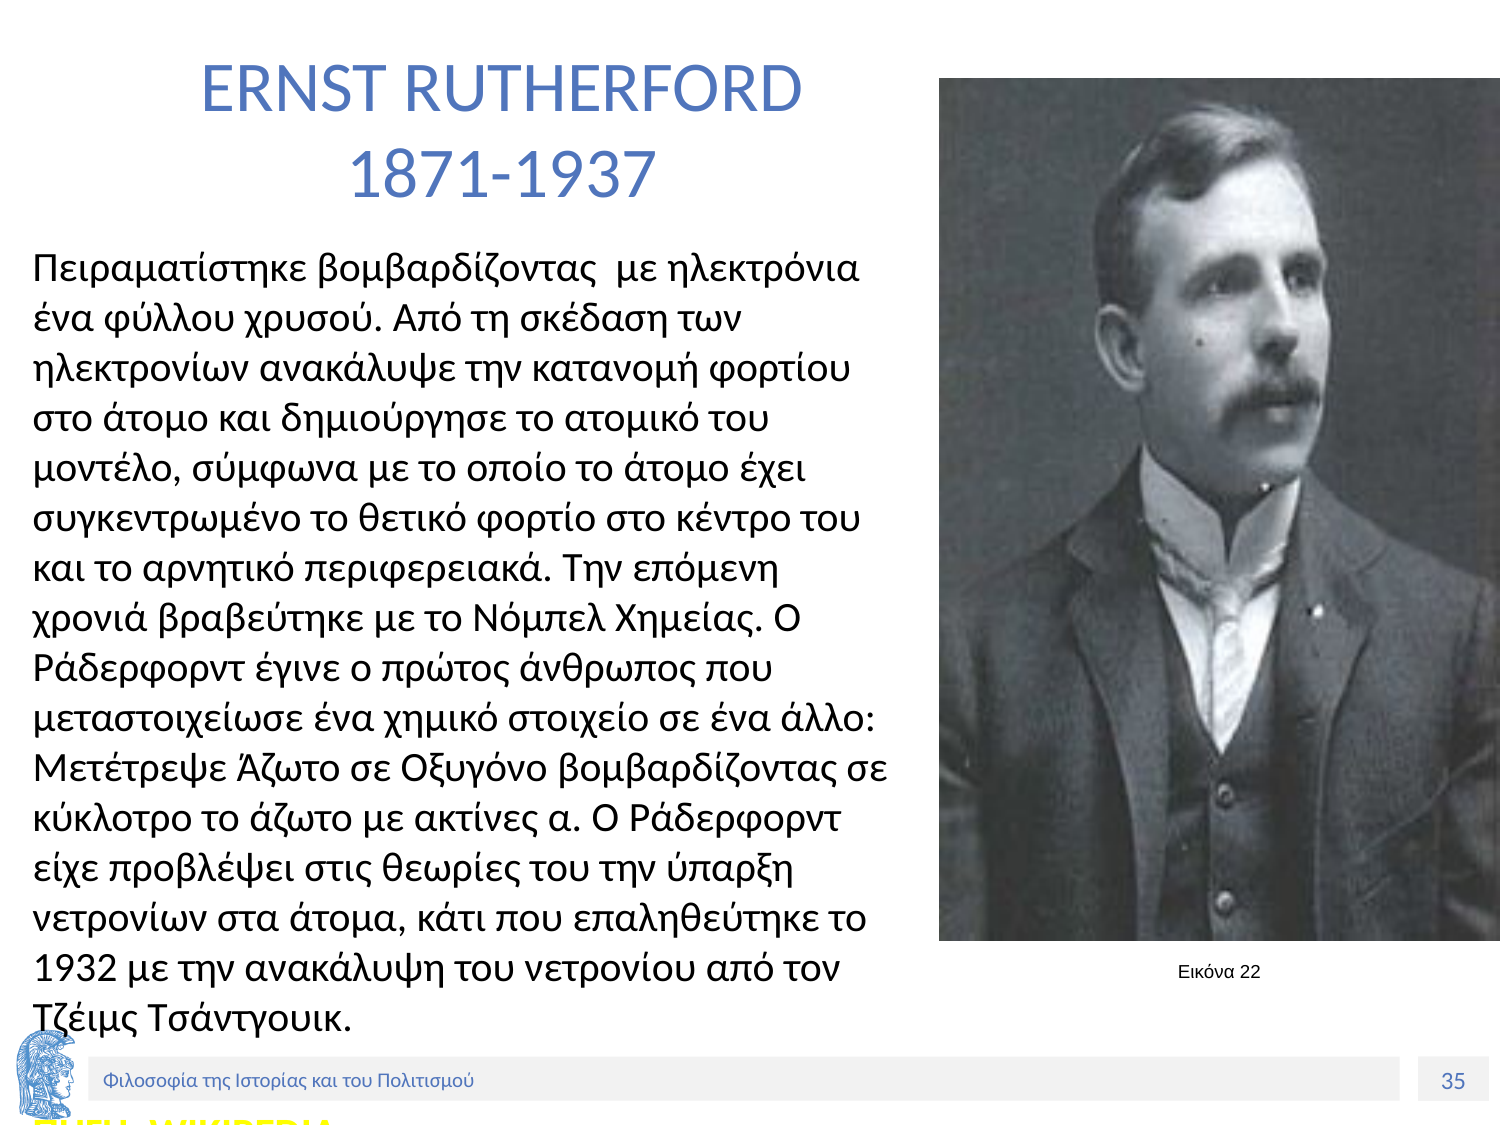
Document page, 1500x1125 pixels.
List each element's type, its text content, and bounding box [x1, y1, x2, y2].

list Πειραματίστηκε βομβαρδίζοντας με ηλεκτρόνια ένα φύλλου χρυσού. Από τη σκέδαση των ηλεκτρονίων ανακάλυψε την κατανομή φορτίου στο άτομο και δημιούργησε το ατομικό του μοντέλο, σύμφωνα με το οποίο το άτομο έχει συγκεντρωμένο το θετικό φορτίο στο κέντρο του και το αρνητικό περιφερειακά. Την επόμενη χρονιά βραβεύτηκε με το Νόμπελ Χημείας. Ο Ράδερφορντ έγινε ο πρώτος άνθρωπος που μεταστοιχείωσε ένα χημικό στοιχείο σε ένα άλλο: Μετέτρεψε Άζωτο σε Οξυγόνο βομβαρδίζοντας σε κύκλοτρο το άζωτο με ακτίνες α. Ο Ράδερφορντ είχε προβλέψει στις θεωρίες του την ύπαρξη νετρονίων στα άτομα, κάτι που επαληθεύτηκε το 1932 με την ανακάλυψη του νετρονίου από τον Τζέιμς Τσάντγουικ. ΠΗΓΗ: WIKIPEDIA Ωστόσο το μοντέλο του είχε αδύνατα σημεία. Τα ηλεκτρόνια περιστρεφόμενα γύρω από τον πυρήνα λογικά χάνουν ενέργεια, γιατί εκπέμπουν ηλεκτρομαγνητική ακτινοβολία, με συνέπεια να χάνουν ενέργεια και φυσιολογικά θα συνεκρούοντο με τον πυρήνα. Το άτομο όμως, παραμένει σταθερό. [17, 231, 904, 759]
text_box Εικόνα 22 [1163, 952, 1276, 990]
picture [9, 1026, 81, 1120]
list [938, 77, 1500, 941]
title ERNST RUTHERFORD 1871-1937 [100, 31, 904, 220]
